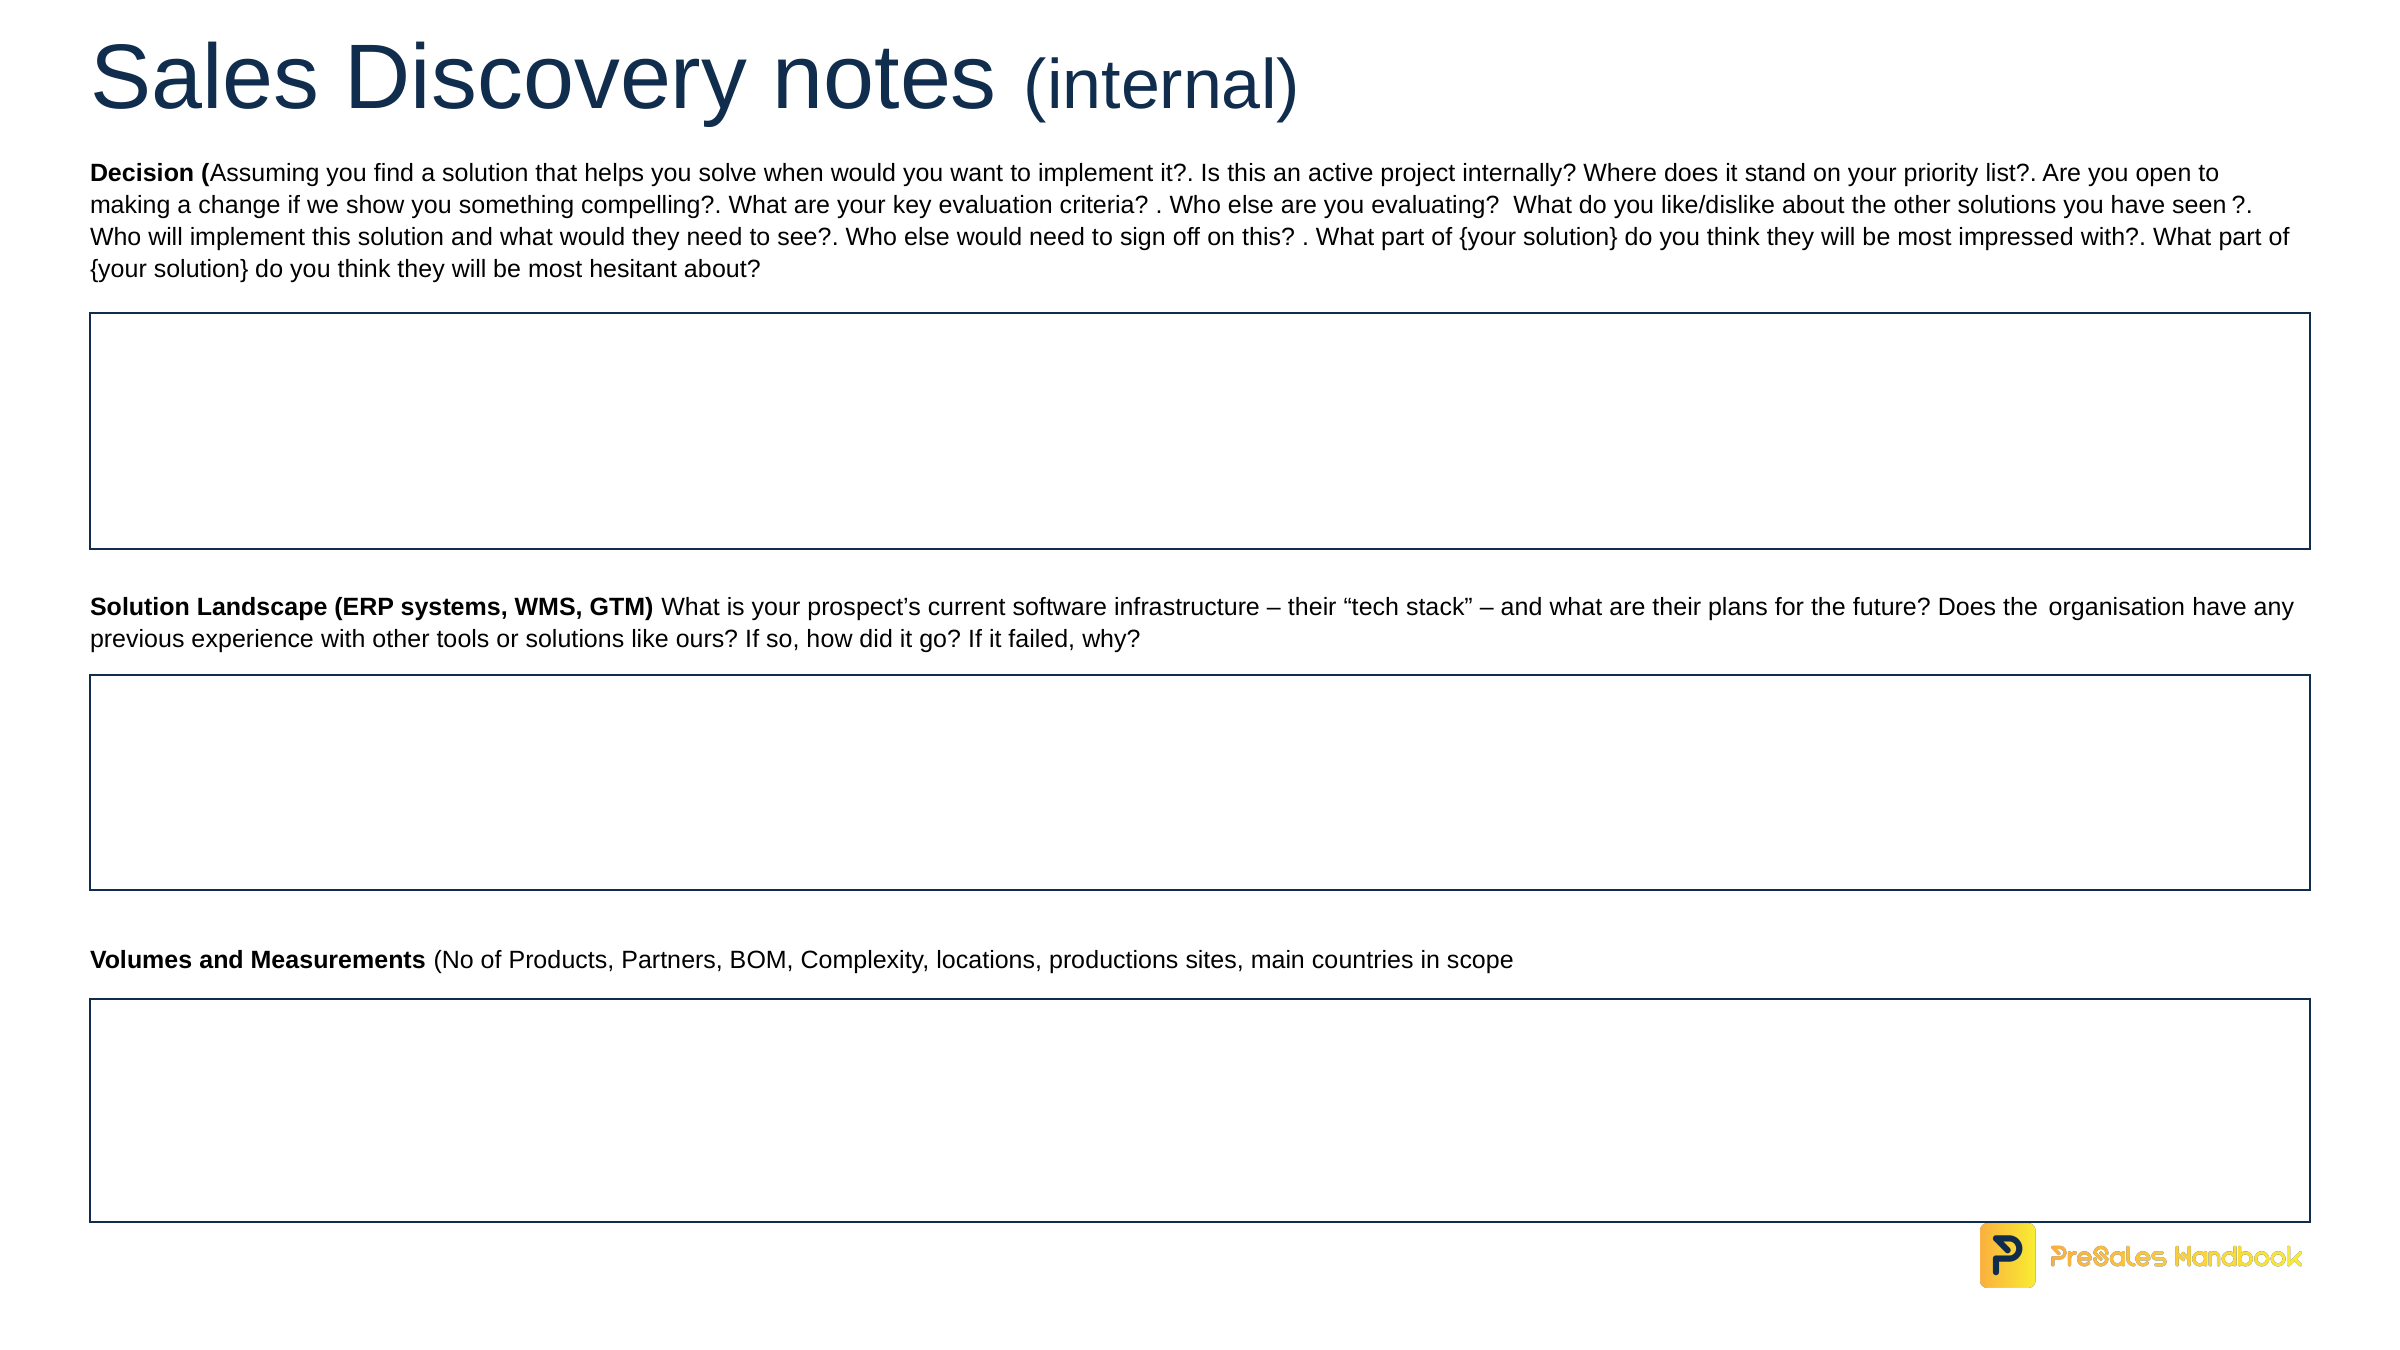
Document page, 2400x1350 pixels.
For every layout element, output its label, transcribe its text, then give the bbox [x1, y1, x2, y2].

title Decision (Assuming you find a solution that helps you solve when would you want to implement it?. Is this an active project internally? Where does it stand on your priority list?. Are you open to making a change if we show you something compelling?. What are your key evaluation criteria? . Who else are you evaluating? What do you like/dislike about the other solutions you have seen?. Who will implement this solution and what would they need to see?. Who else would need to sign off on this? . What part of {your solution} do you think they will be most impressed with?. What part of {your solution} do you think they will be most hesitant about? [90, 148, 2310, 310]
text_box Solution Landscape (ERP systems, WMS, GTM) What is your prospect’s current software infrastructure – their “tech stack” – and what are their plans for the future? Does the organisation have any previous experience with other tools or solutions like ours? If so, how did it go? If it failed, why? [89, 565, 2310, 674]
text_box Volumes and Measurements (No of Products, Partners, BOM, Complexity, locations, productions sites, main countries in scope [89, 915, 2310, 998]
picture [1972, 1223, 2310, 1296]
text_box Sales Discovery notes (internal) [89, 9, 2310, 148]
text_box [89, 998, 2311, 1223]
text_box [89, 674, 2311, 891]
text_box [89, 312, 2311, 550]
